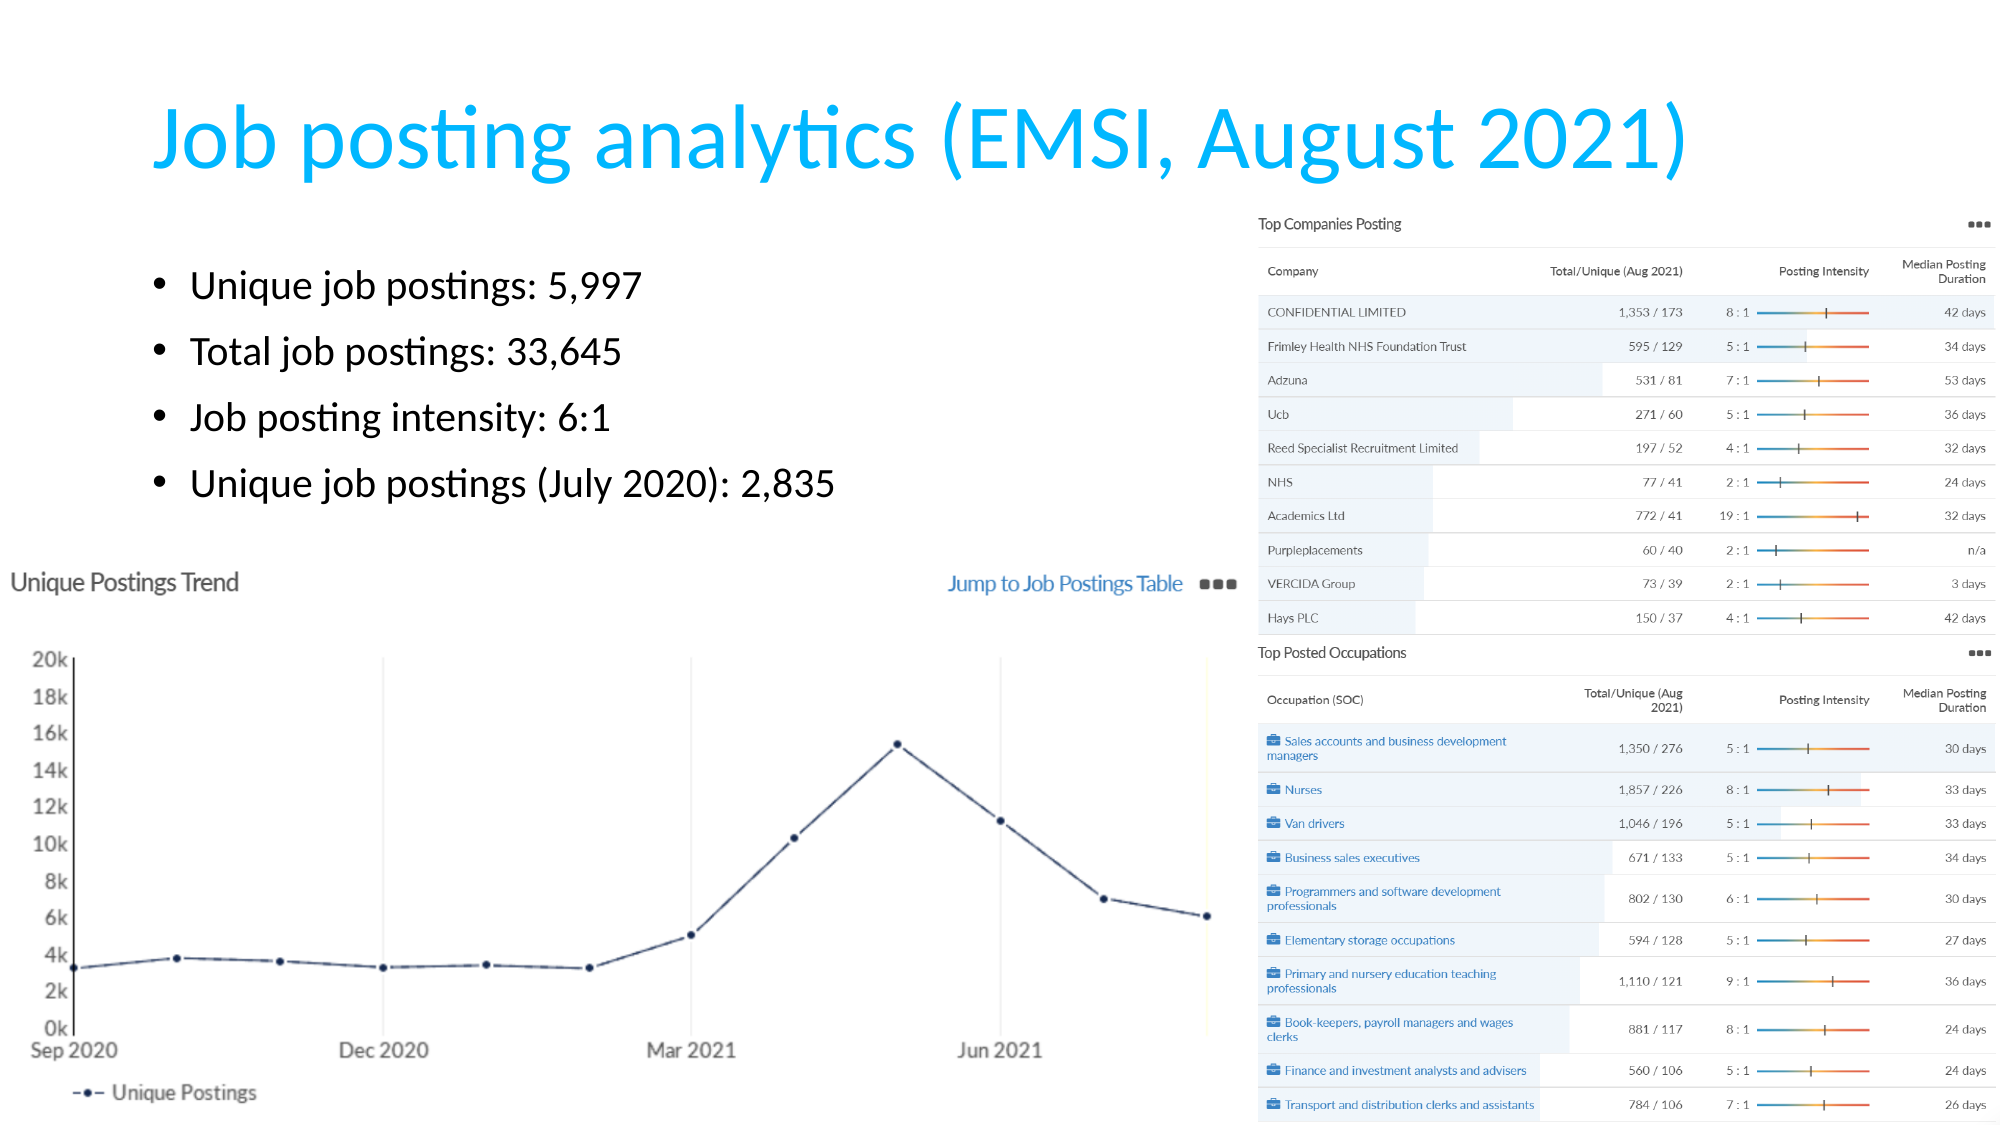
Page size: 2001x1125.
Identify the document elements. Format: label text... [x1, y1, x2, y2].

picture [0, 559, 1251, 1125]
title Job posting analytics (EMSI, August 2021) [137, 59, 1863, 218]
list Unique job postings: 5,997 Total job postings: 33,645 Job posting intensity: 6:1 Unique job postings (July 2020): 2,835 [137, 256, 1252, 1014]
picture [1252, 211, 2000, 1125]
